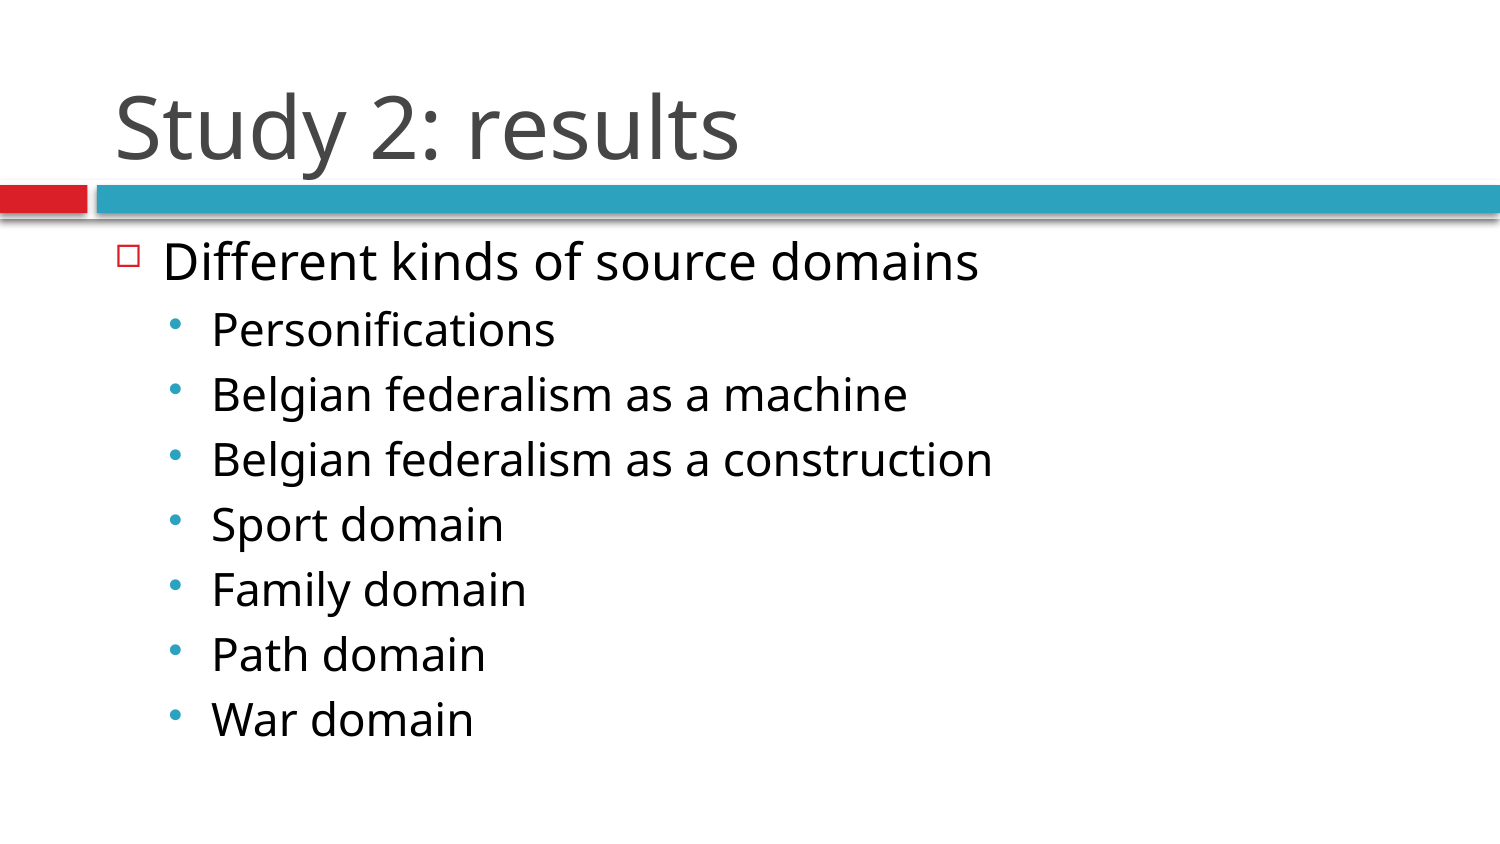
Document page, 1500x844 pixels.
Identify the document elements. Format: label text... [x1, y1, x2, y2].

title Study 2: results [99, 19, 1438, 185]
list Different kinds of source domains Personifications Belgian federalism as a machine Belgian federalism as a construction Sport domain Family domain Path domain War domain [99, 221, 1438, 760]
